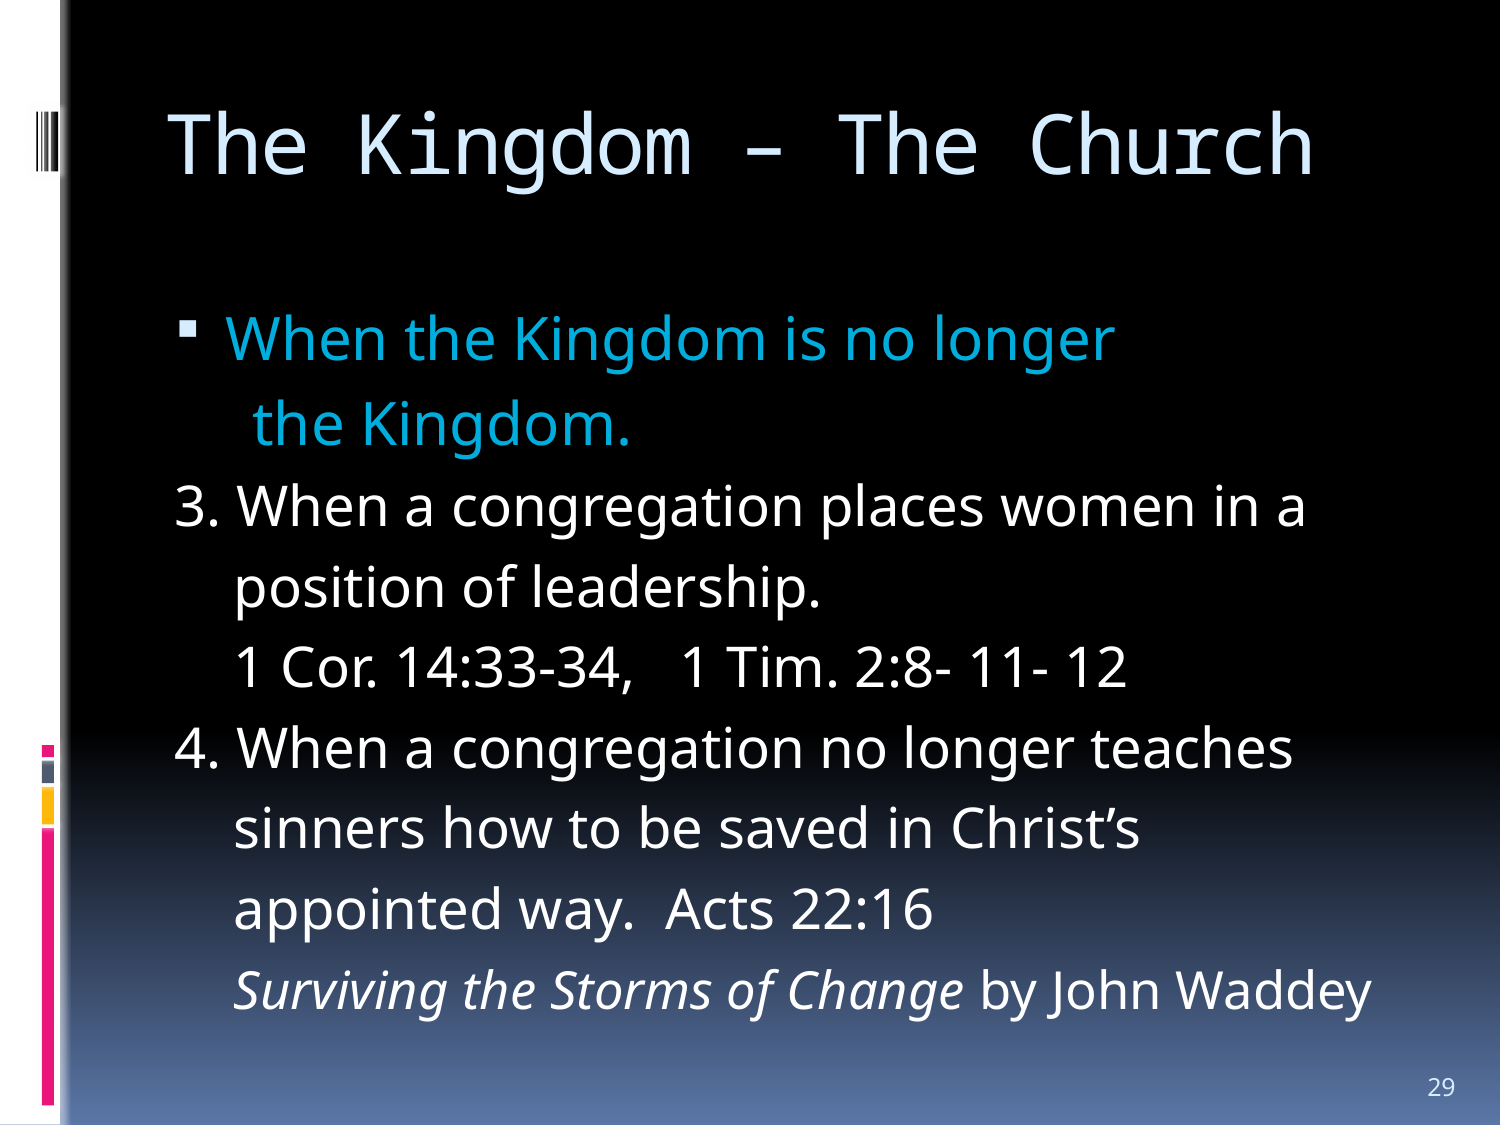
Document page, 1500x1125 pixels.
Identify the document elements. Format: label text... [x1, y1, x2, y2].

list When the Kingdom is no longer the Kingdom. 3. When a congregation places women in a position of leadership. 1 Cor. 14:33-34, 1 Tim. 2:8- 11- 12 4. When a congregation no longer teaches sinners how to be saved in Christ’s appointed way. Acts 22:16 Surviving the Storms of Change by John Waddey [150, 292, 1425, 1043]
title The Kingdom – The Church [150, 83, 1425, 234]
slide_number 29 [1412, 1052, 1488, 1113]
